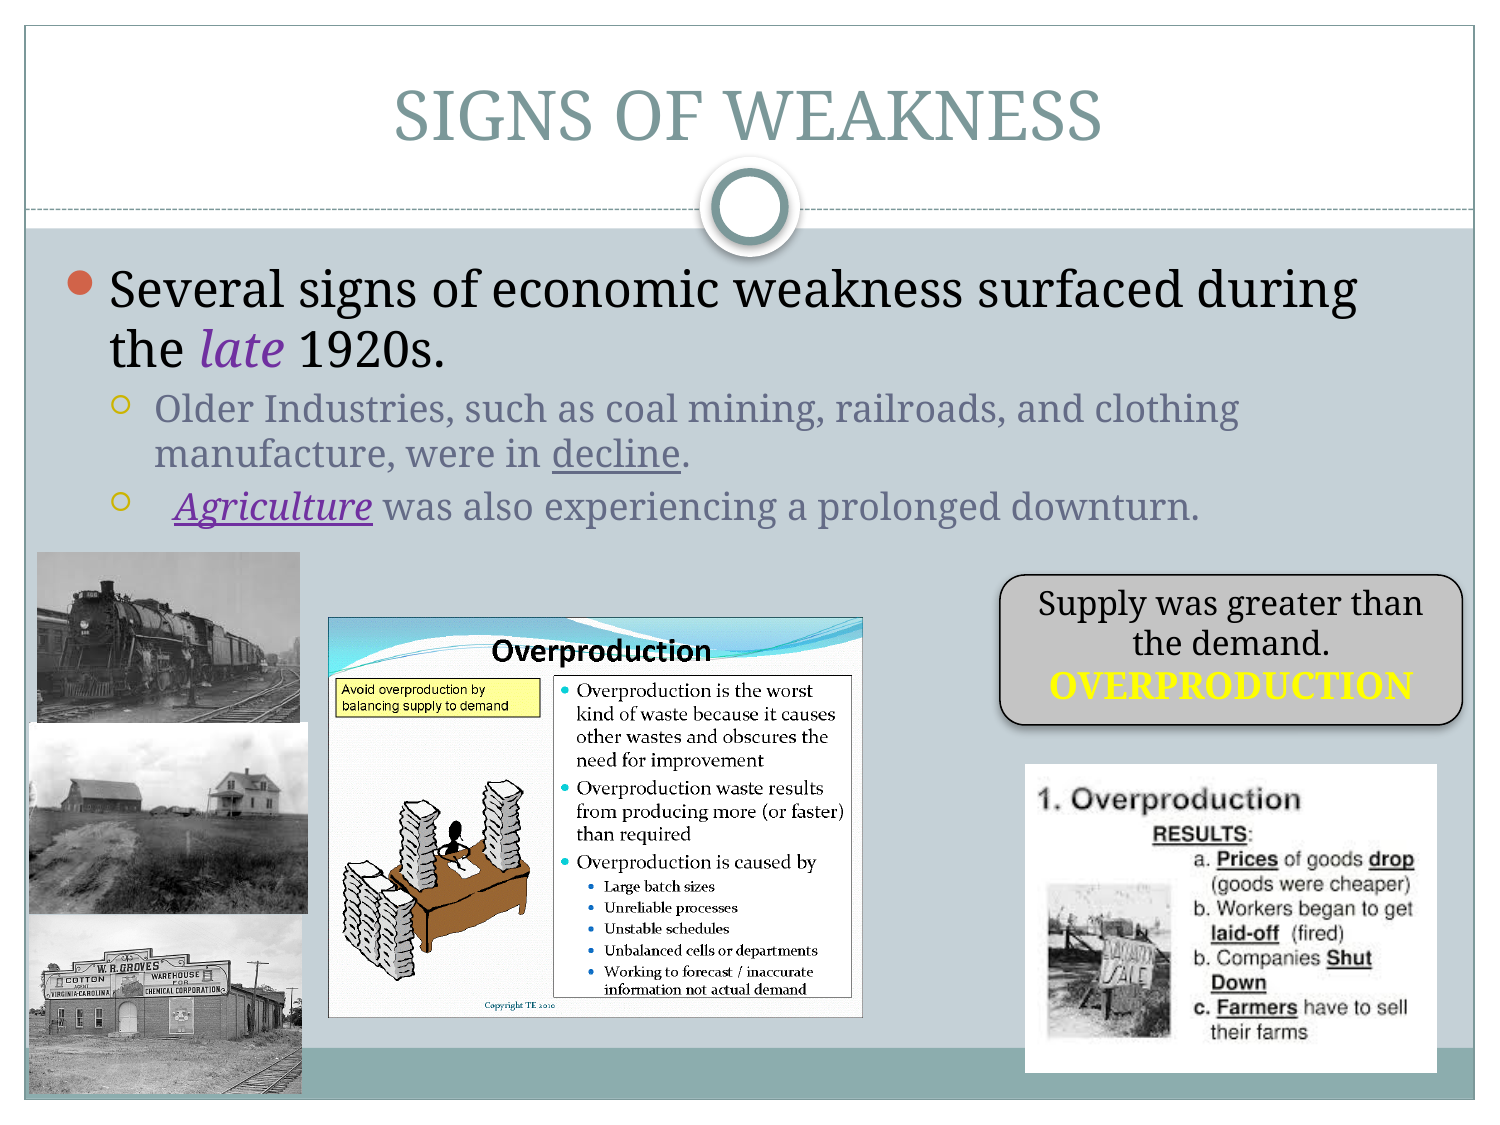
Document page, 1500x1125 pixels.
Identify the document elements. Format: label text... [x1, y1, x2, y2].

title SIGNS OF WEAKNESS [49, 37, 1450, 162]
list Several signs of economic weakness surfaced during the late 1920s. Older Industries, such as coal mining, railroads, and clothing manufacture, were in decline. Agriculture was also experiencing a prolonged downturn. [49, 250, 1445, 1001]
picture [29, 915, 303, 1094]
picture [328, 617, 863, 1019]
text_box Supply was greater than the demand. OVERPRODUCTION [999, 574, 1463, 715]
picture [1025, 764, 1437, 1073]
text_box [1004, 715, 1459, 726]
picture [29, 552, 308, 914]
